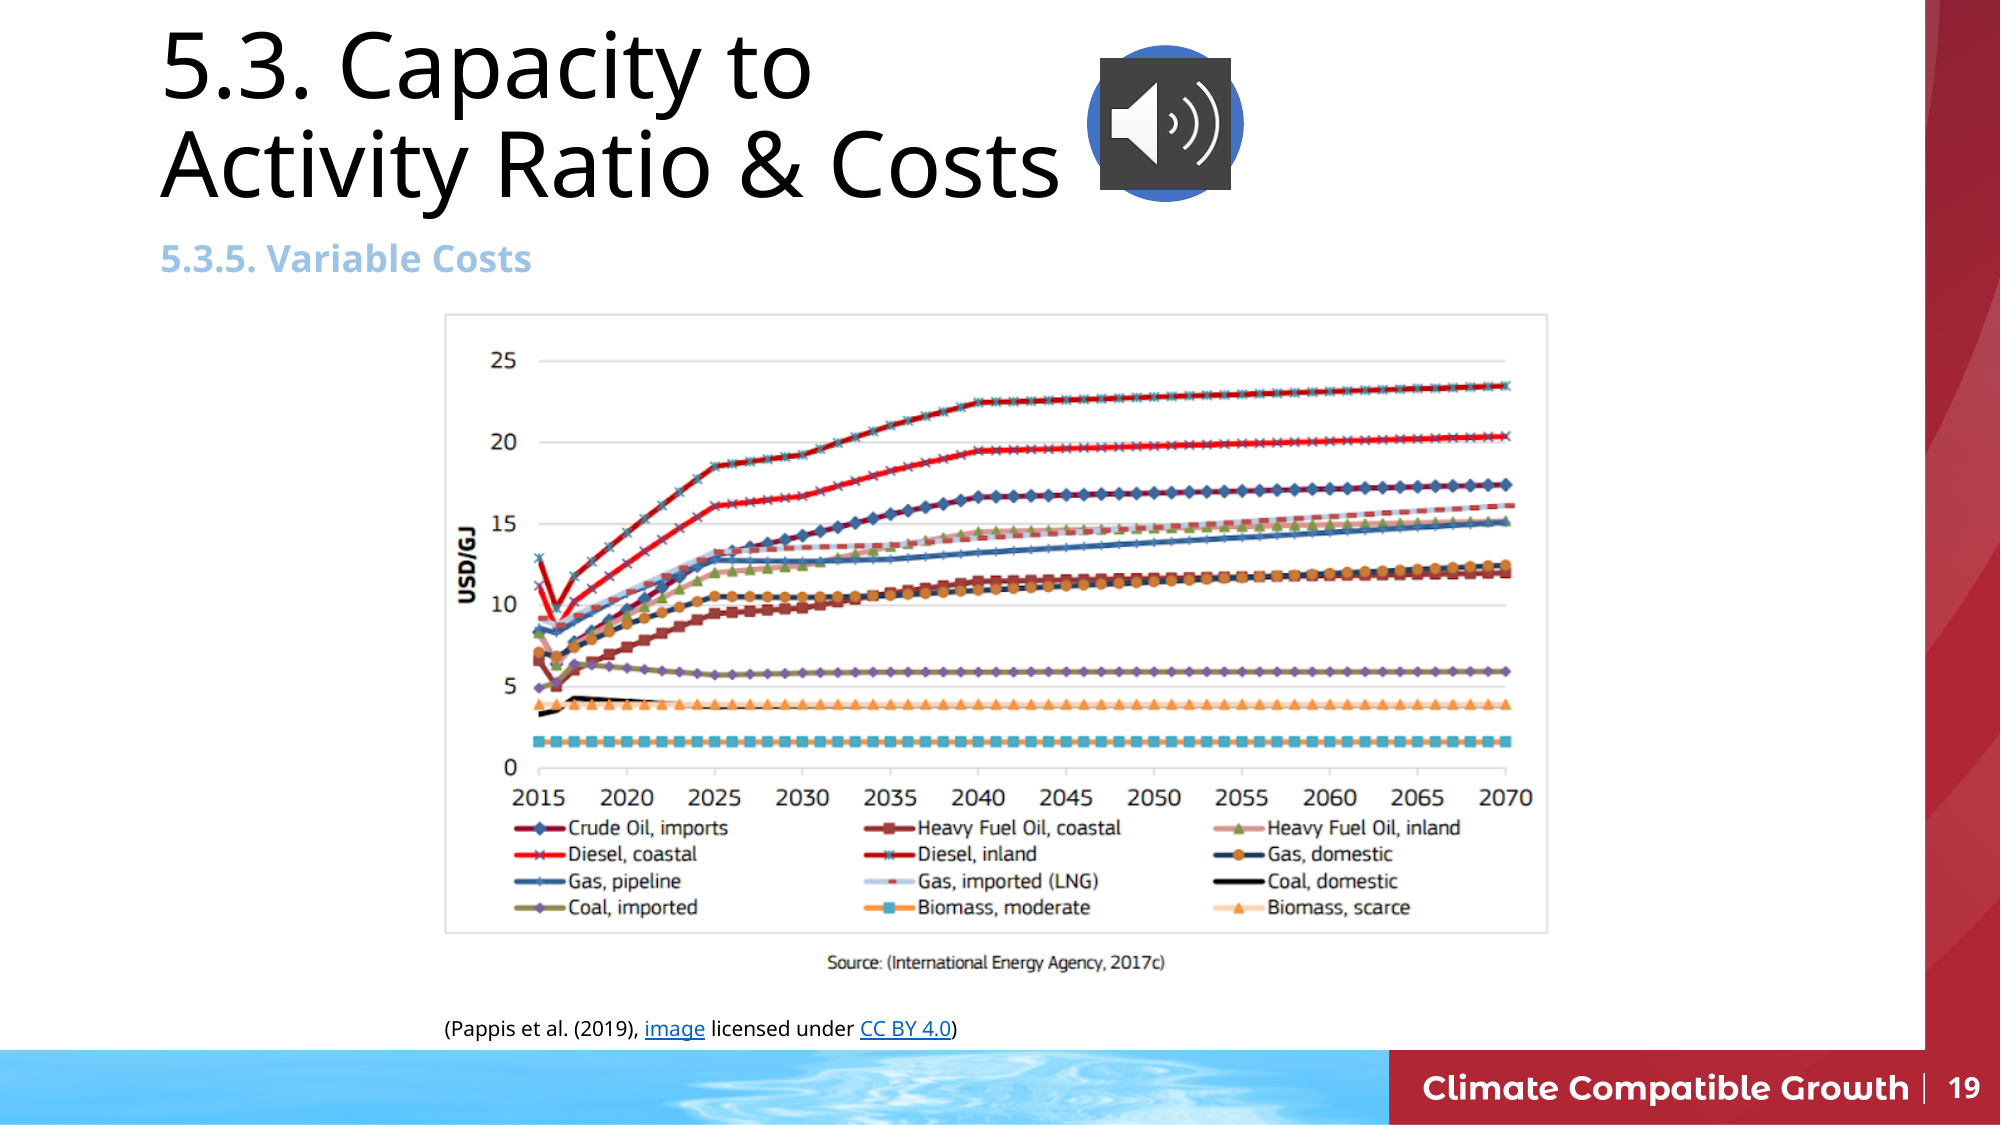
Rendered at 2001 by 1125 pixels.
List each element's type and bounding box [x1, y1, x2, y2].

list [432, 306, 1566, 993]
picture [0, 0, 2000, 1125]
